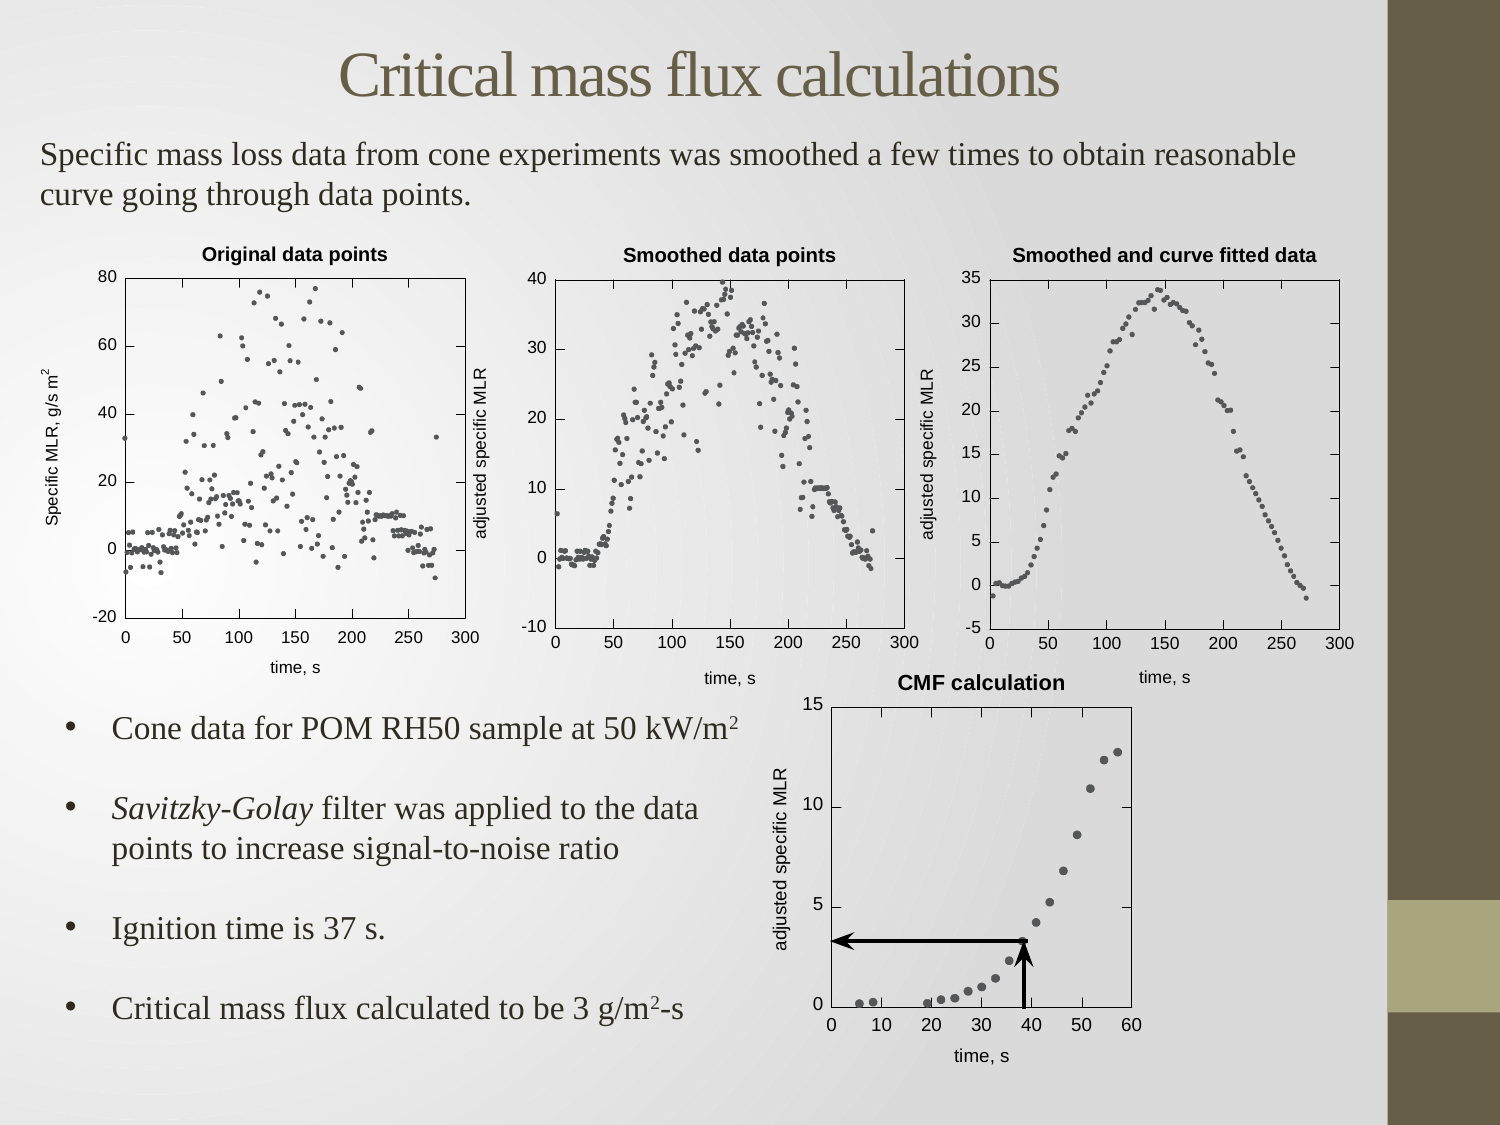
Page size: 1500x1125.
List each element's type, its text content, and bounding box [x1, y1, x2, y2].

text_box Cone data for POM RH50 sample at 50 kW/m2 Savitzky-Golay filter was applied to the data points to increase signal-to-noise ratio Ignition time is 37 s. Critical mass flux calculated to be 3 g/m2-s [50, 699, 757, 1034]
picture [24, 236, 1363, 1076]
text_box Specific mass loss data from cone experiments was smoothed a few times to obtain reasonable curve going through data points. [24, 124, 1325, 234]
title Critical mass flux calculations [75, 24, 1325, 118]
